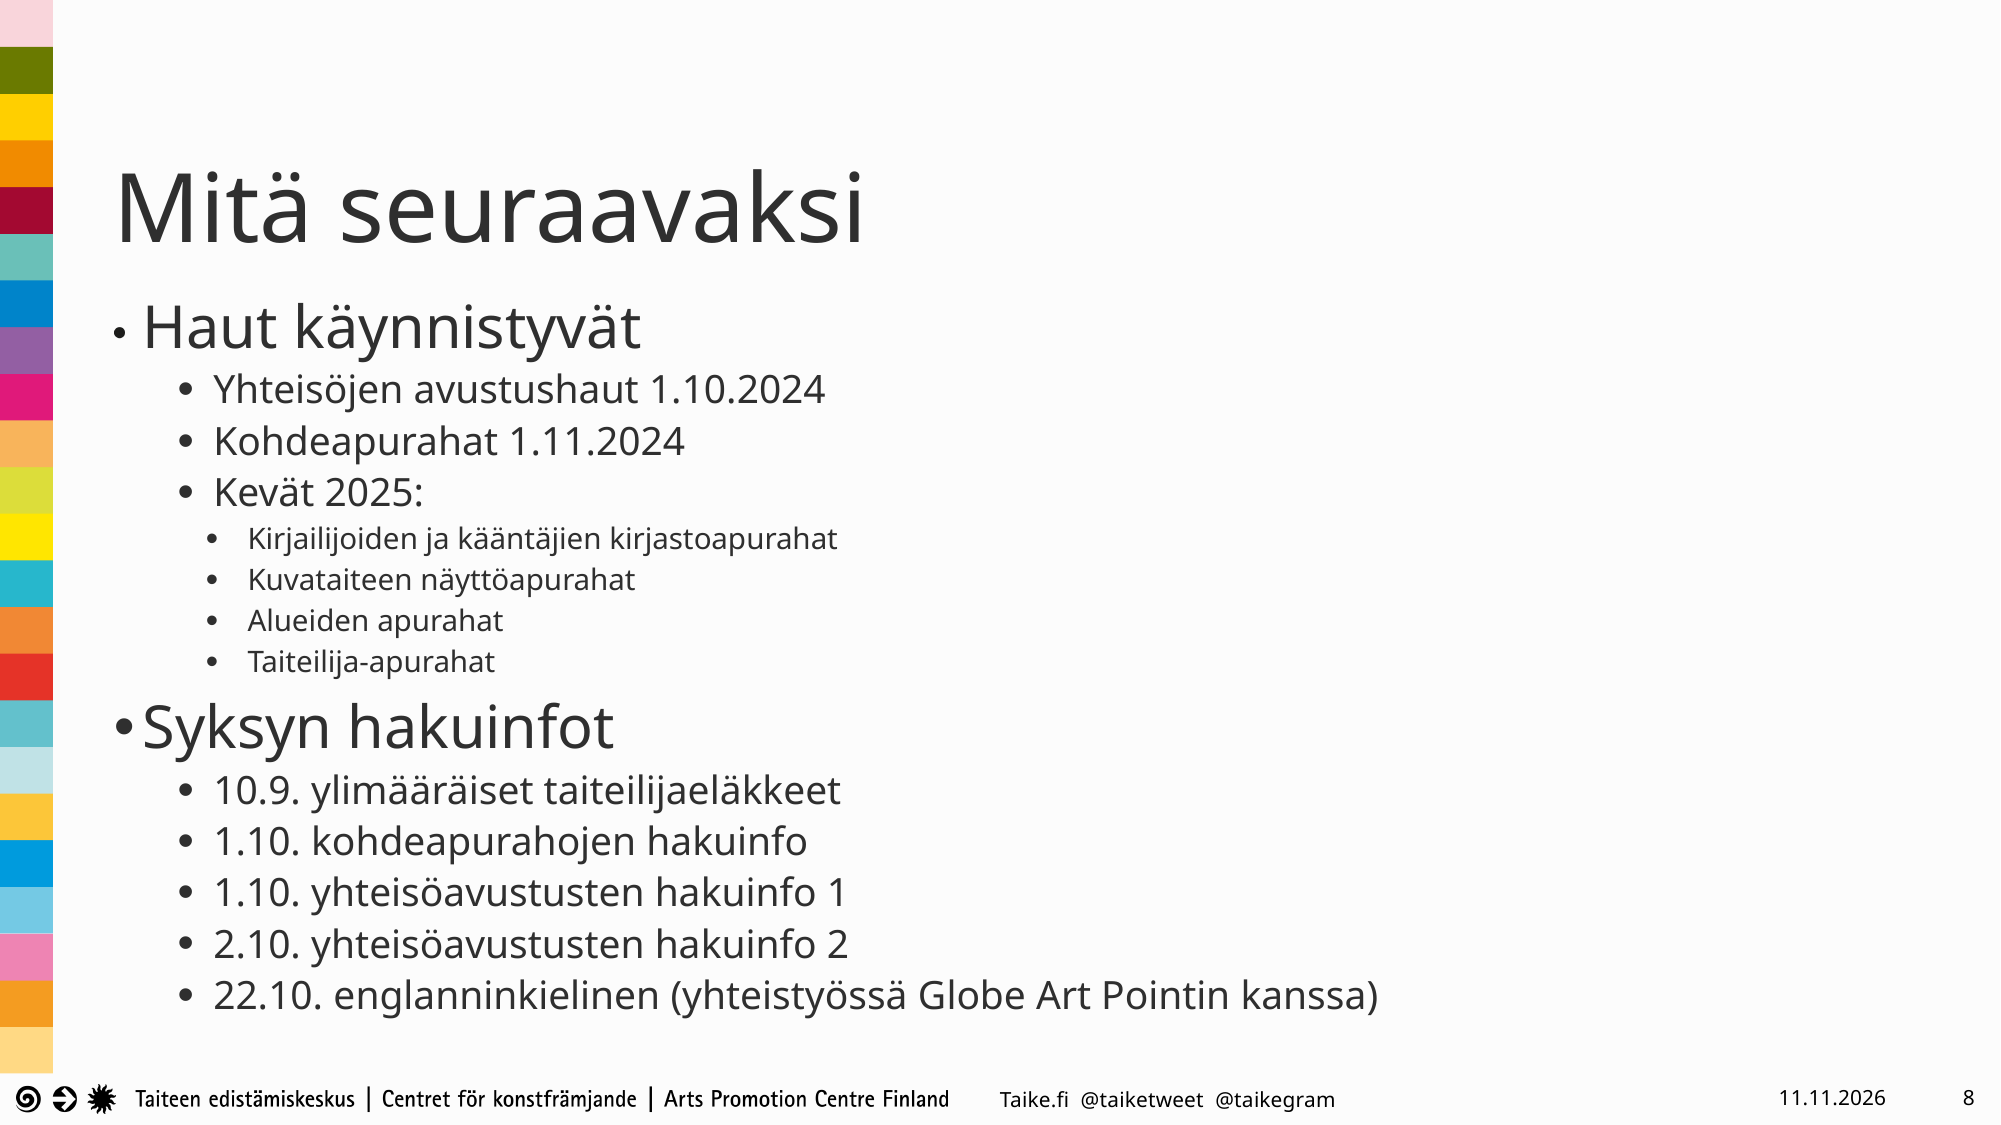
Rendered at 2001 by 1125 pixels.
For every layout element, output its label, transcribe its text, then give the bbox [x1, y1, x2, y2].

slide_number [1744, 1073, 1885, 1125]
title Mitä seuraavaksi [114, 46, 1886, 262]
picture [114, 302, 125, 349]
list Haut käynnistyvät Yhteisöjen avustushaut 1.10.2024 Kohdeapurahat 1.11.2024 Kevät 2025: Kirjailijoiden ja kääntäjien kirjastoapurahat Kuvataiteen näyttöapurahat Alueiden apurahat Taiteilija-apurahat Syksyn hakuinfot 10.9. ylimääräiset taiteilijaeläkkeet 1.10. kohdeapurahojen hakuinfo 1.10. yhteisöavustusten hakuinfo 1 2.10. yhteisöavustusten hakuinfo 2 22.10. englanninkielinen (yhteistyössä Globe Art Pointin kanssa) [114, 296, 1886, 1024]
picture [16, 1084, 948, 1114]
slide_number 8 [1885, 1073, 1975, 1125]
